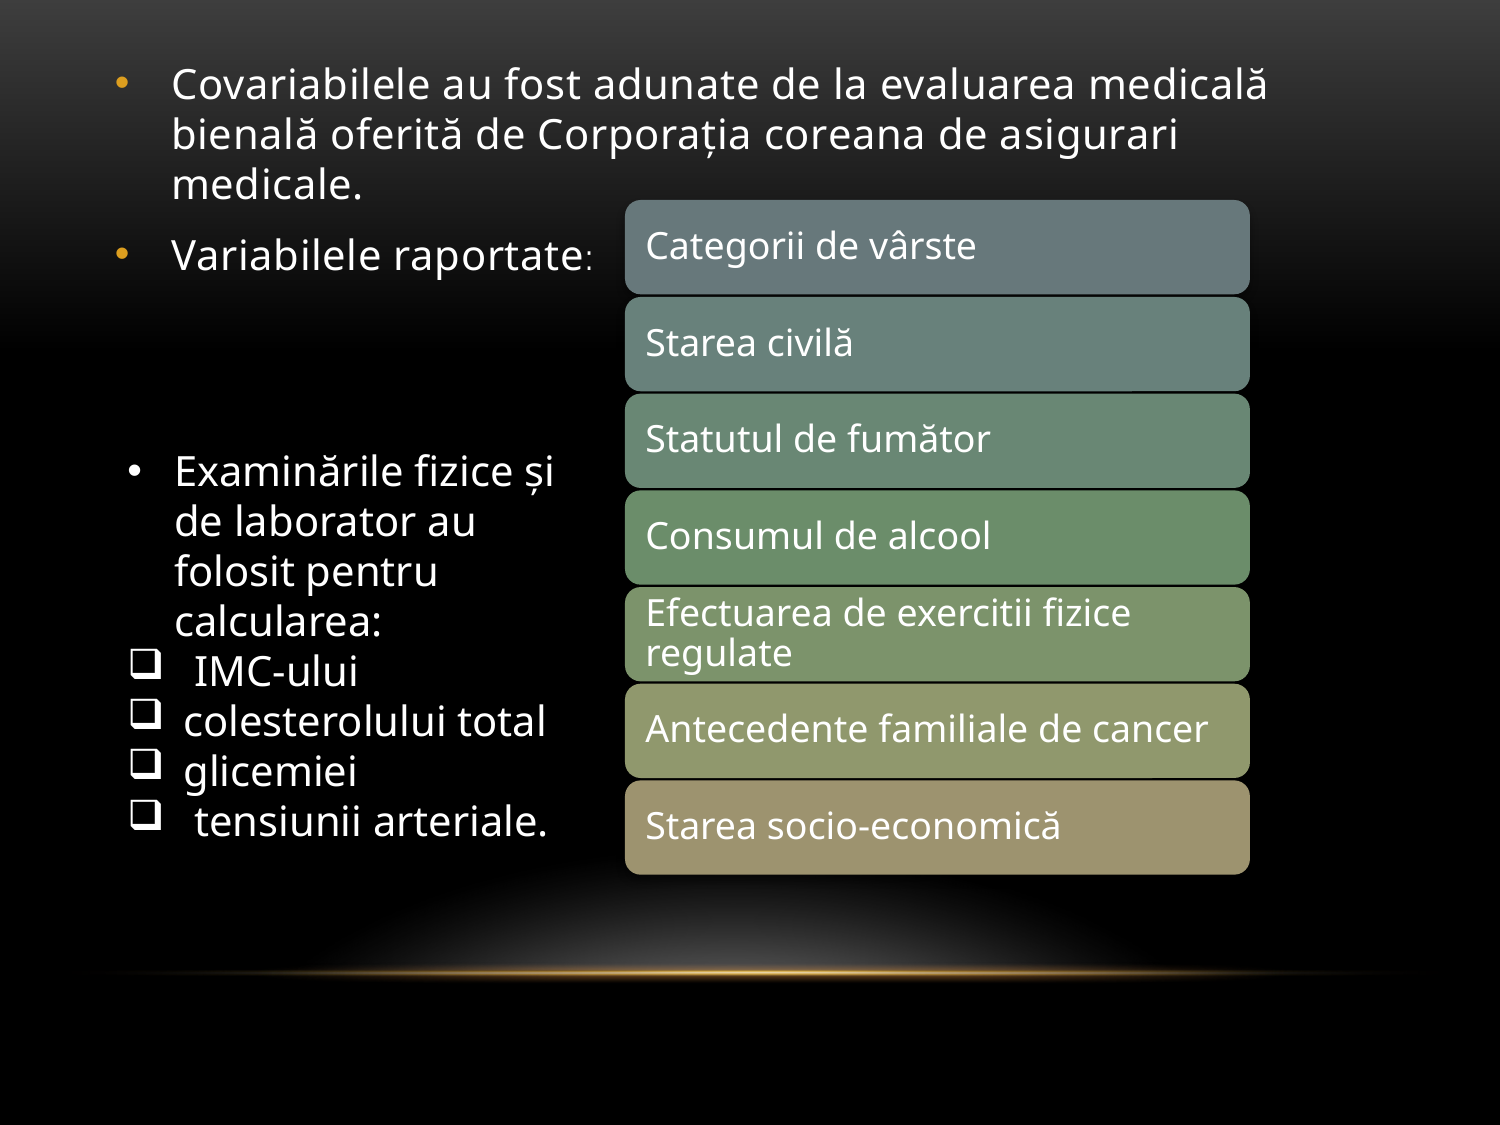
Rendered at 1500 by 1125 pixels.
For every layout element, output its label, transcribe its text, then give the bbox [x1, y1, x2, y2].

list Covariabilele au fost adunate de la evaluarea medicală bienală oferită de Corporația coreana de asigurari medicale. Variabilele raportate: [99, 50, 1400, 938]
text_box Examinările fizice și de laborator au folosit pentru calcularea: IMC-ului colesterolului total glicemiei tensiunii arteriale. [112, 437, 588, 853]
picture [0, 0, 1500, 1125]
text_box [624, 199, 1251, 876]
